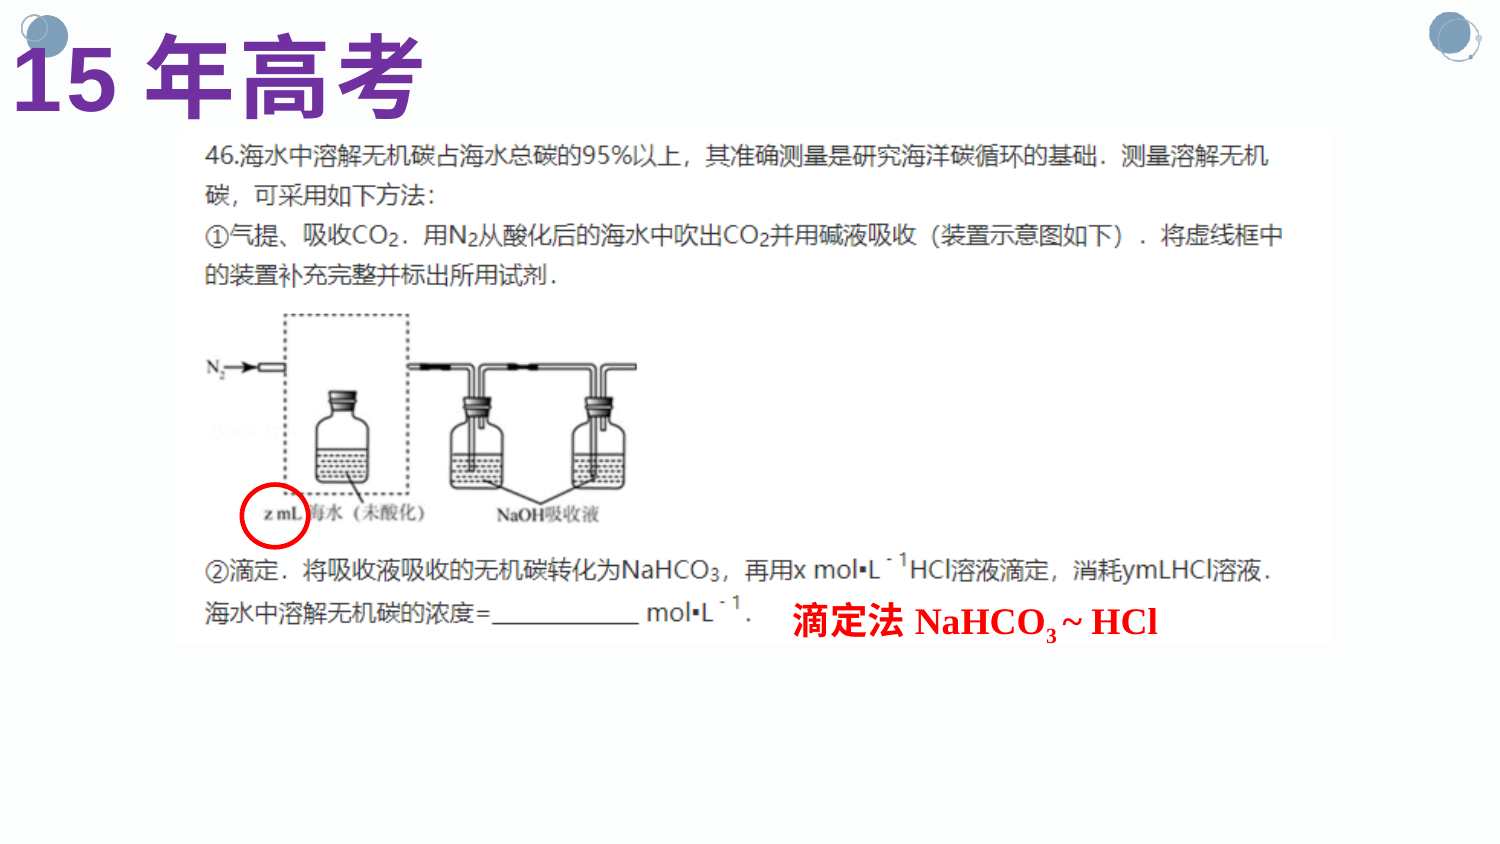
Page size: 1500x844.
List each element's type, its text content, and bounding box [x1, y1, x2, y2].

picture [1411, 0, 1500, 73]
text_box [241, 484, 1197, 650]
title 15年高考 [0, 0, 1294, 164]
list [177, 129, 1334, 643]
